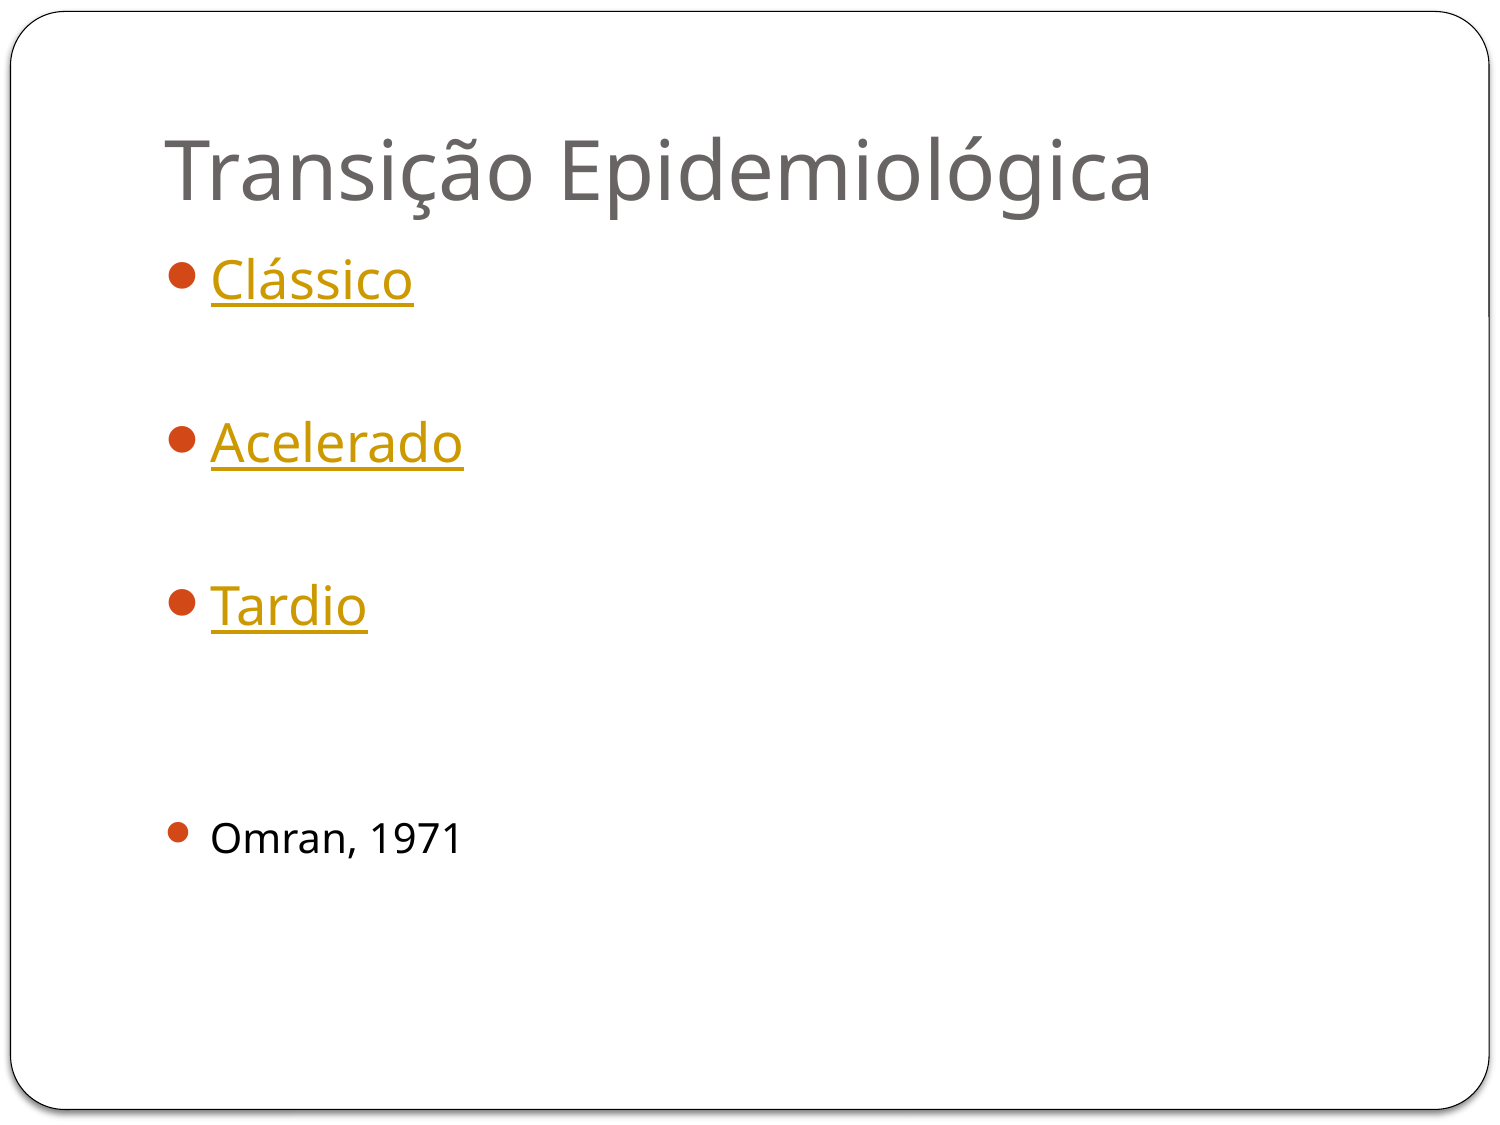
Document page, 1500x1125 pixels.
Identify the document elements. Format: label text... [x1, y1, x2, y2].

list Clássico Acelerado Tardio Omran, 1971 [150, 237, 1425, 988]
title Transição Epidemiológica [150, 45, 1425, 233]
